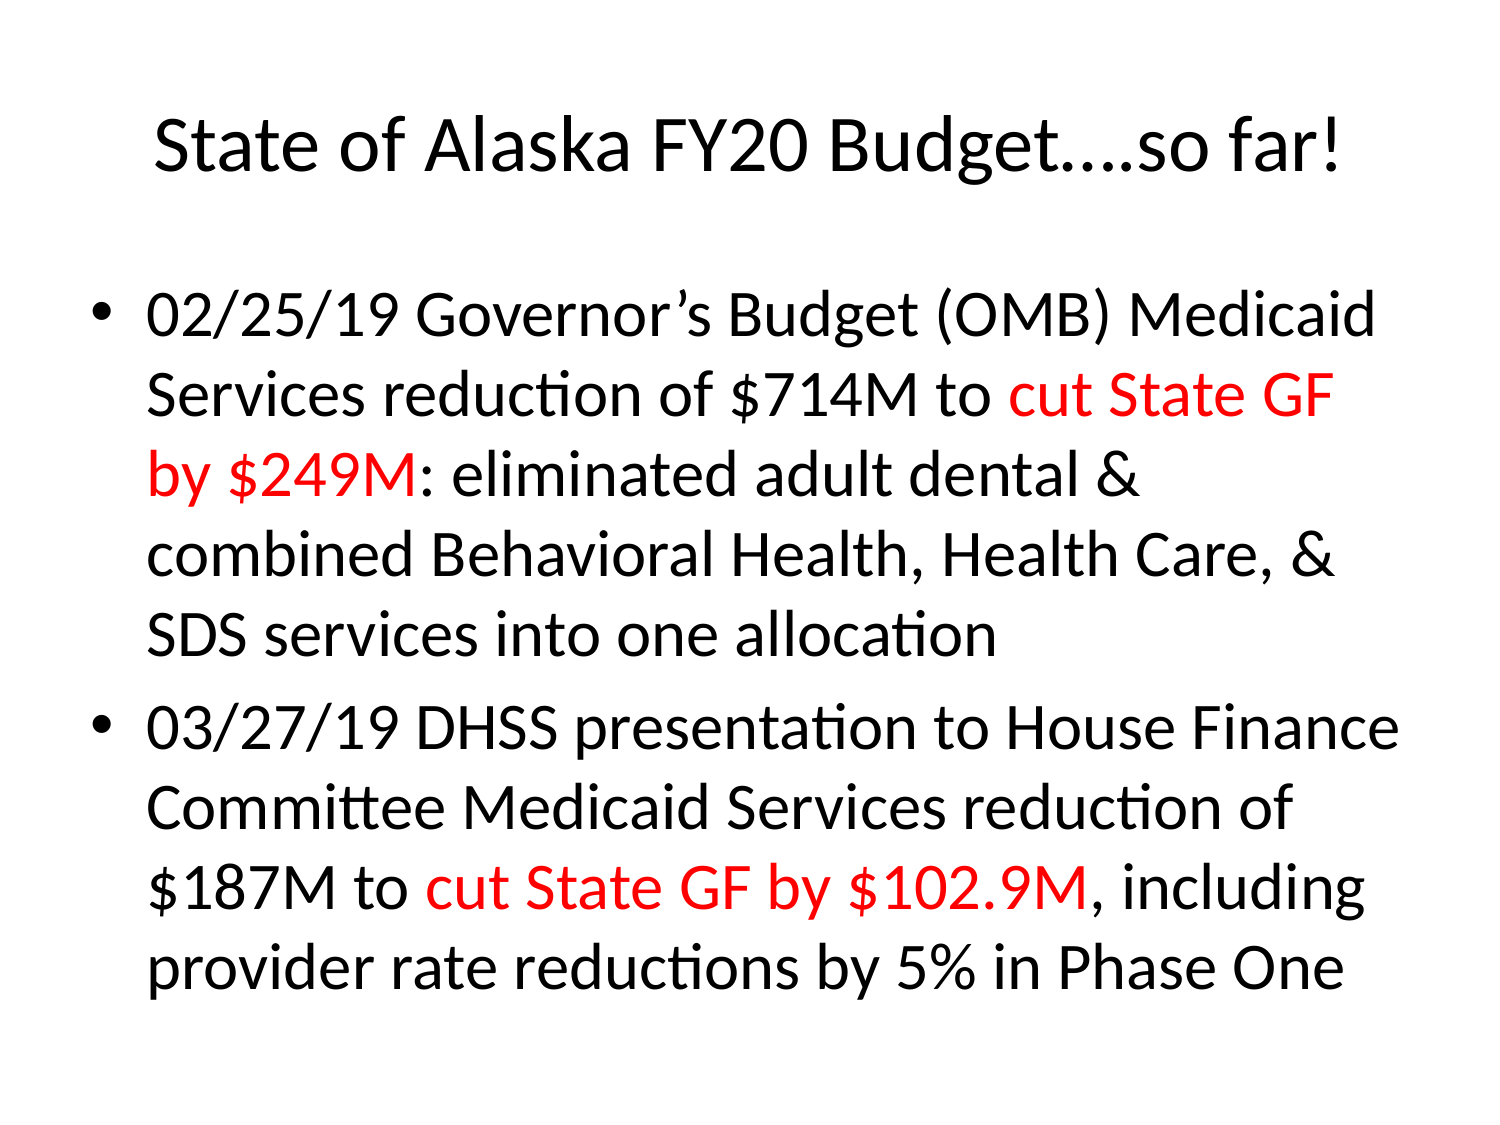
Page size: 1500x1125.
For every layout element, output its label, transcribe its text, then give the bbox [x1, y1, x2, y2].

list 02/25/19 Governor’s Budget (OMB) Medicaid Services reduction of $714M to cut State GF by $249M: eliminated adult dental & combined Behavioral Health, Health Care, & SDS services into one allocation 03/27/19 DHSS presentation to House Finance Committee Medicaid Services reduction of $187M to cut State GF by $102.9M, including provider rate reductions by 5% in Phase One [75, 262, 1425, 1088]
title State of Alaska FY20 Budget….so far! [75, 45, 1425, 233]
